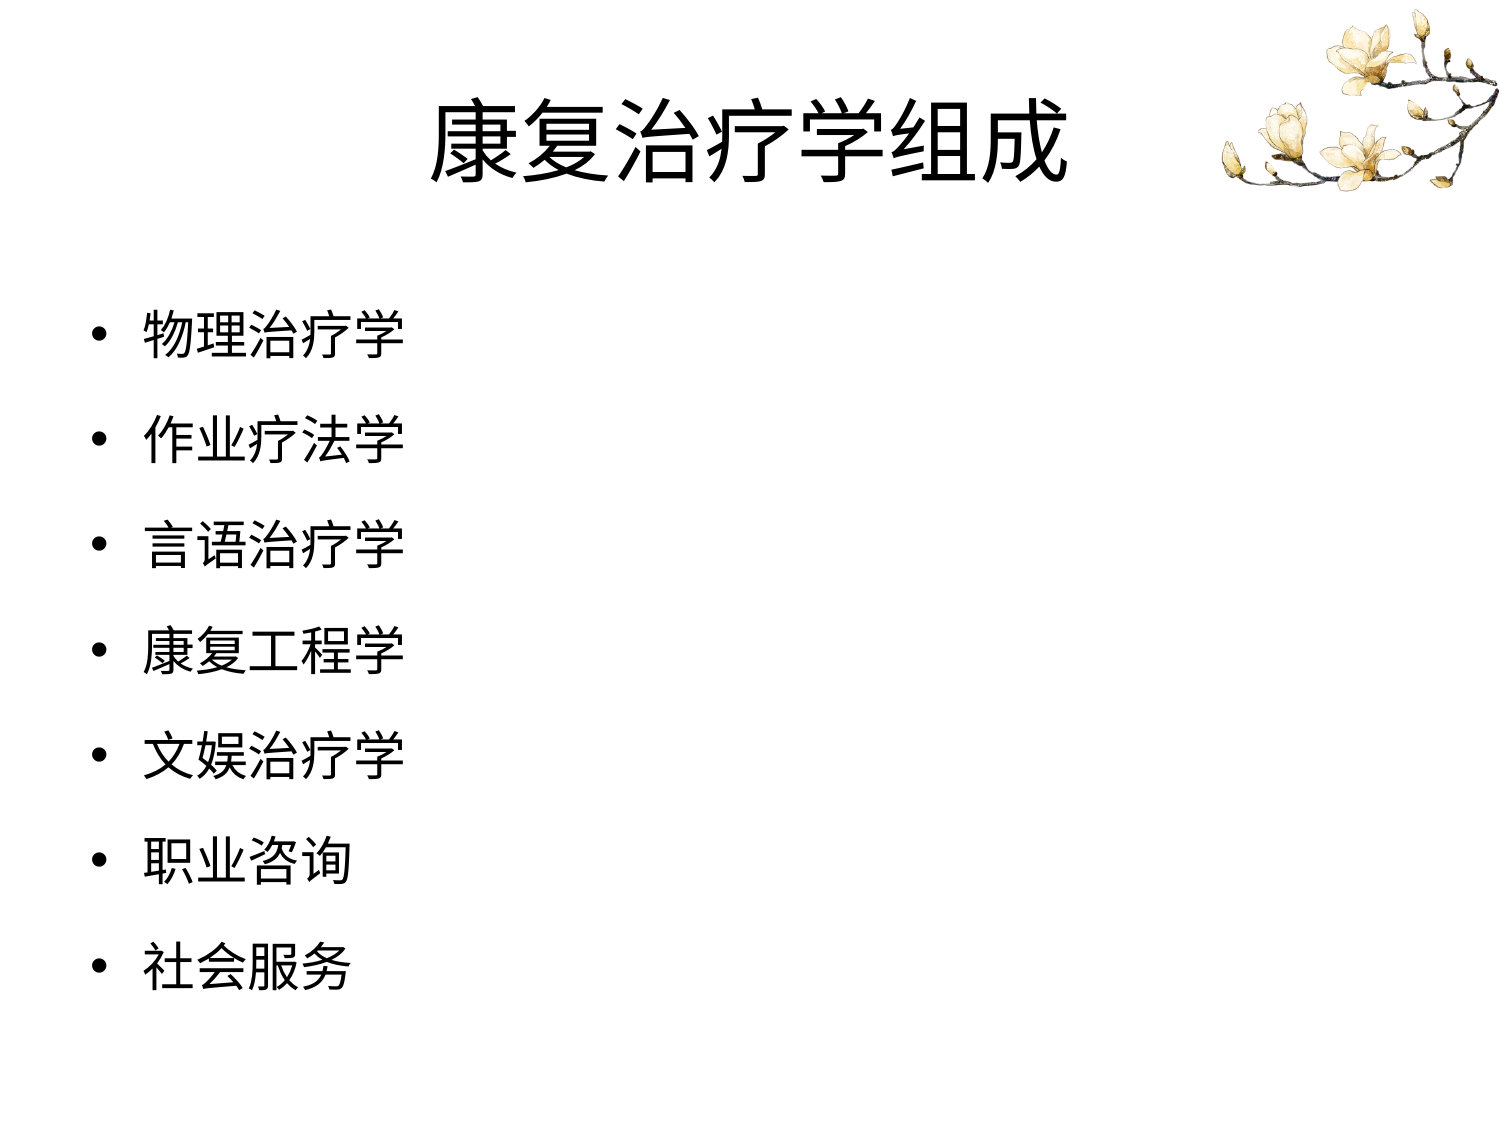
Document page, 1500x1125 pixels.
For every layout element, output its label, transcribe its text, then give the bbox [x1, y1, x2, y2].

title 康复治疗学组成 [75, 45, 1425, 233]
list 物理治疗学 作业疗法学 言语治疗学 康复工程学 文娱治疗学 职业咨询 社会服务 [75, 262, 1425, 1005]
picture [1206, 0, 1500, 201]
